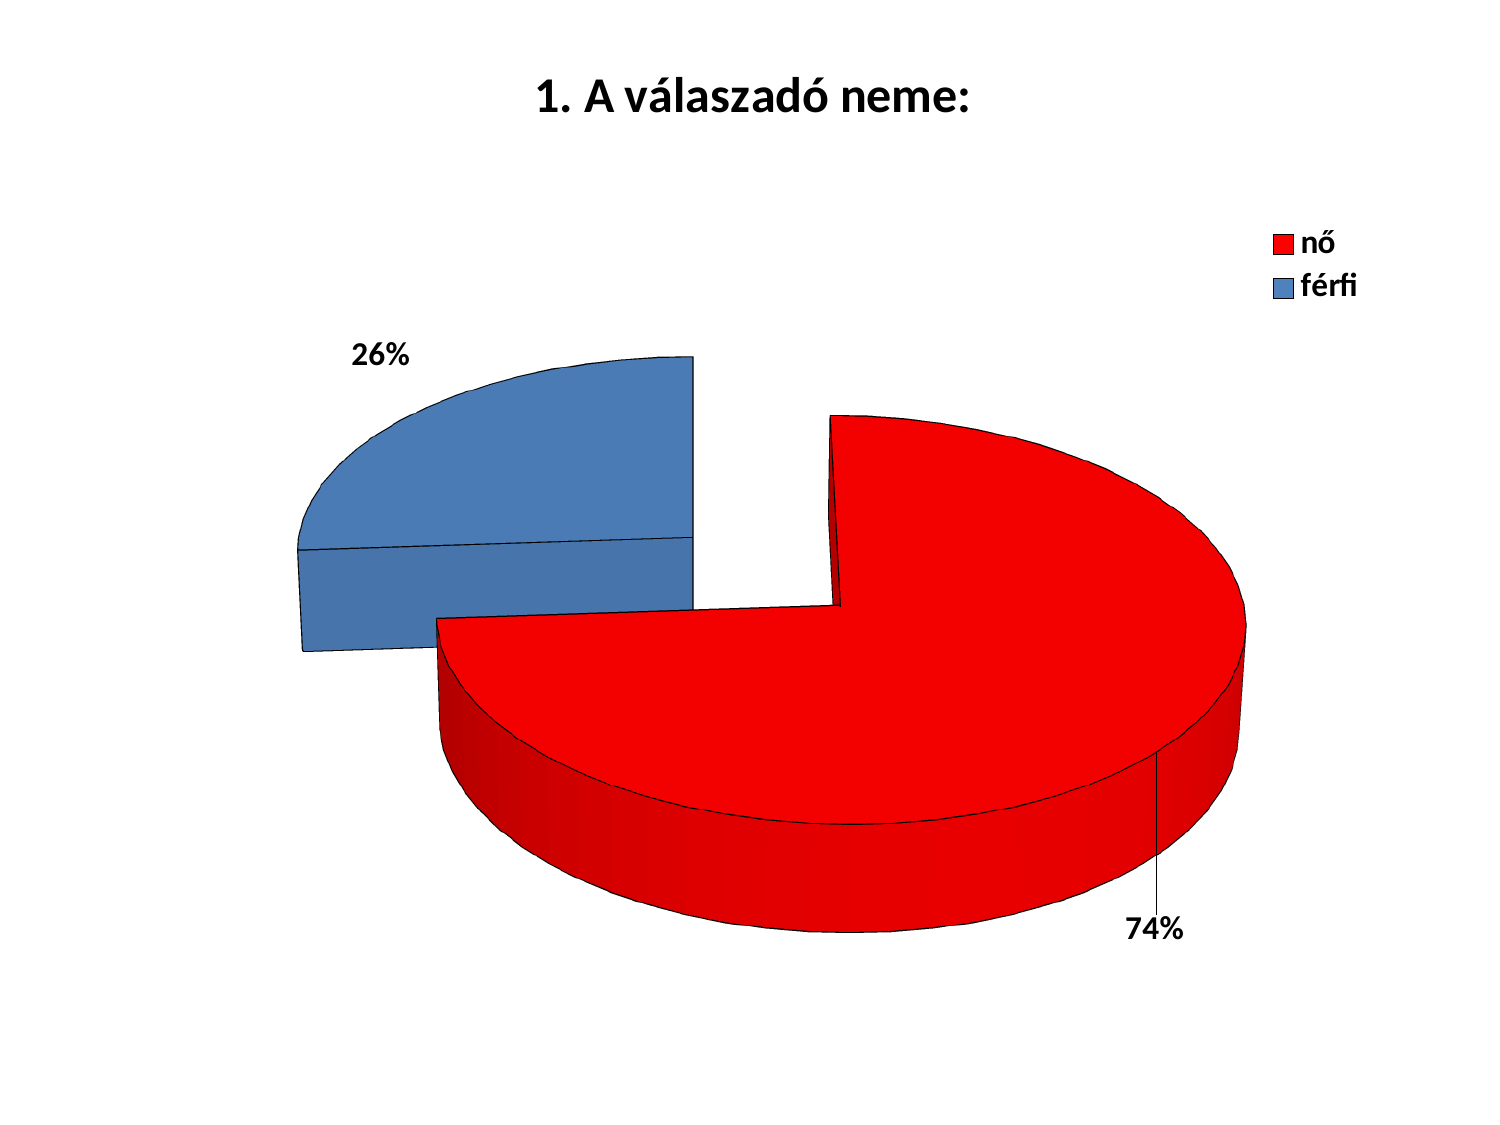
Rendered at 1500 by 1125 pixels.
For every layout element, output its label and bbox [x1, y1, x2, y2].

chart [2, 30, 1500, 1107]
